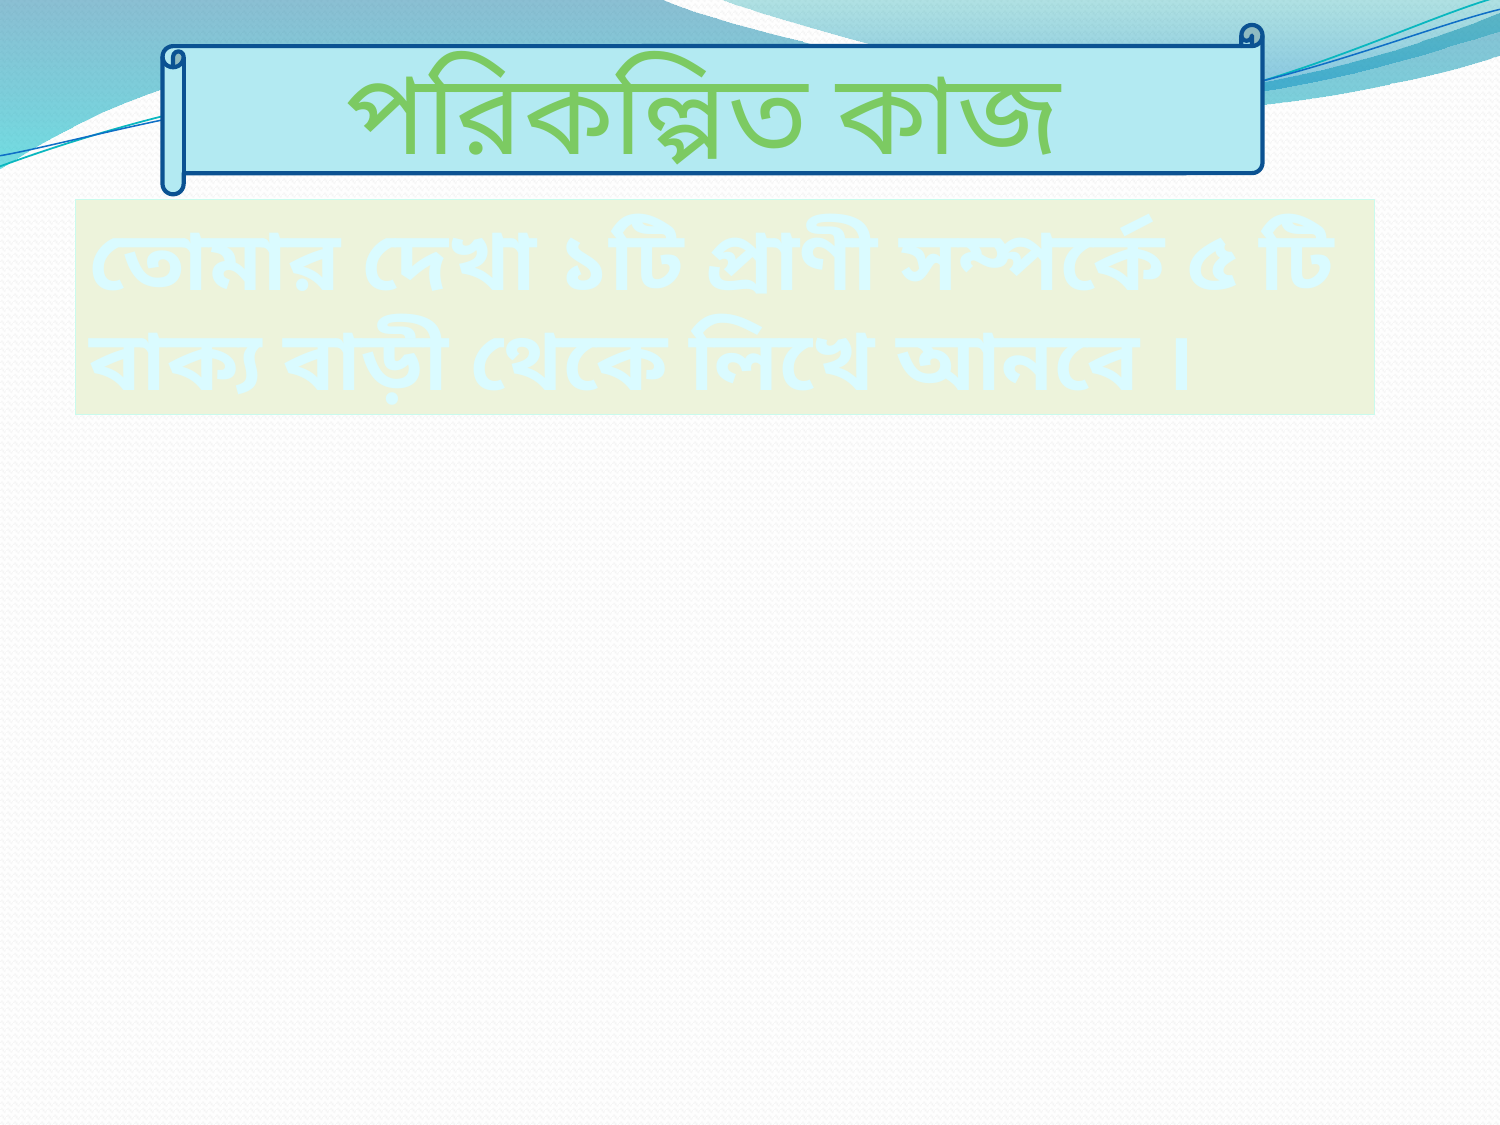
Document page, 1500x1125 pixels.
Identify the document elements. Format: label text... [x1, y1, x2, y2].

text_box তোমার দেখা ১টি প্রাণী সম্পর্কে ৫ টি বাক্য বাড়ী থেকে লিখে আনবে । [75, 199, 1375, 415]
text_box পরিকল্পিত কাজ [160, 22, 1265, 197]
